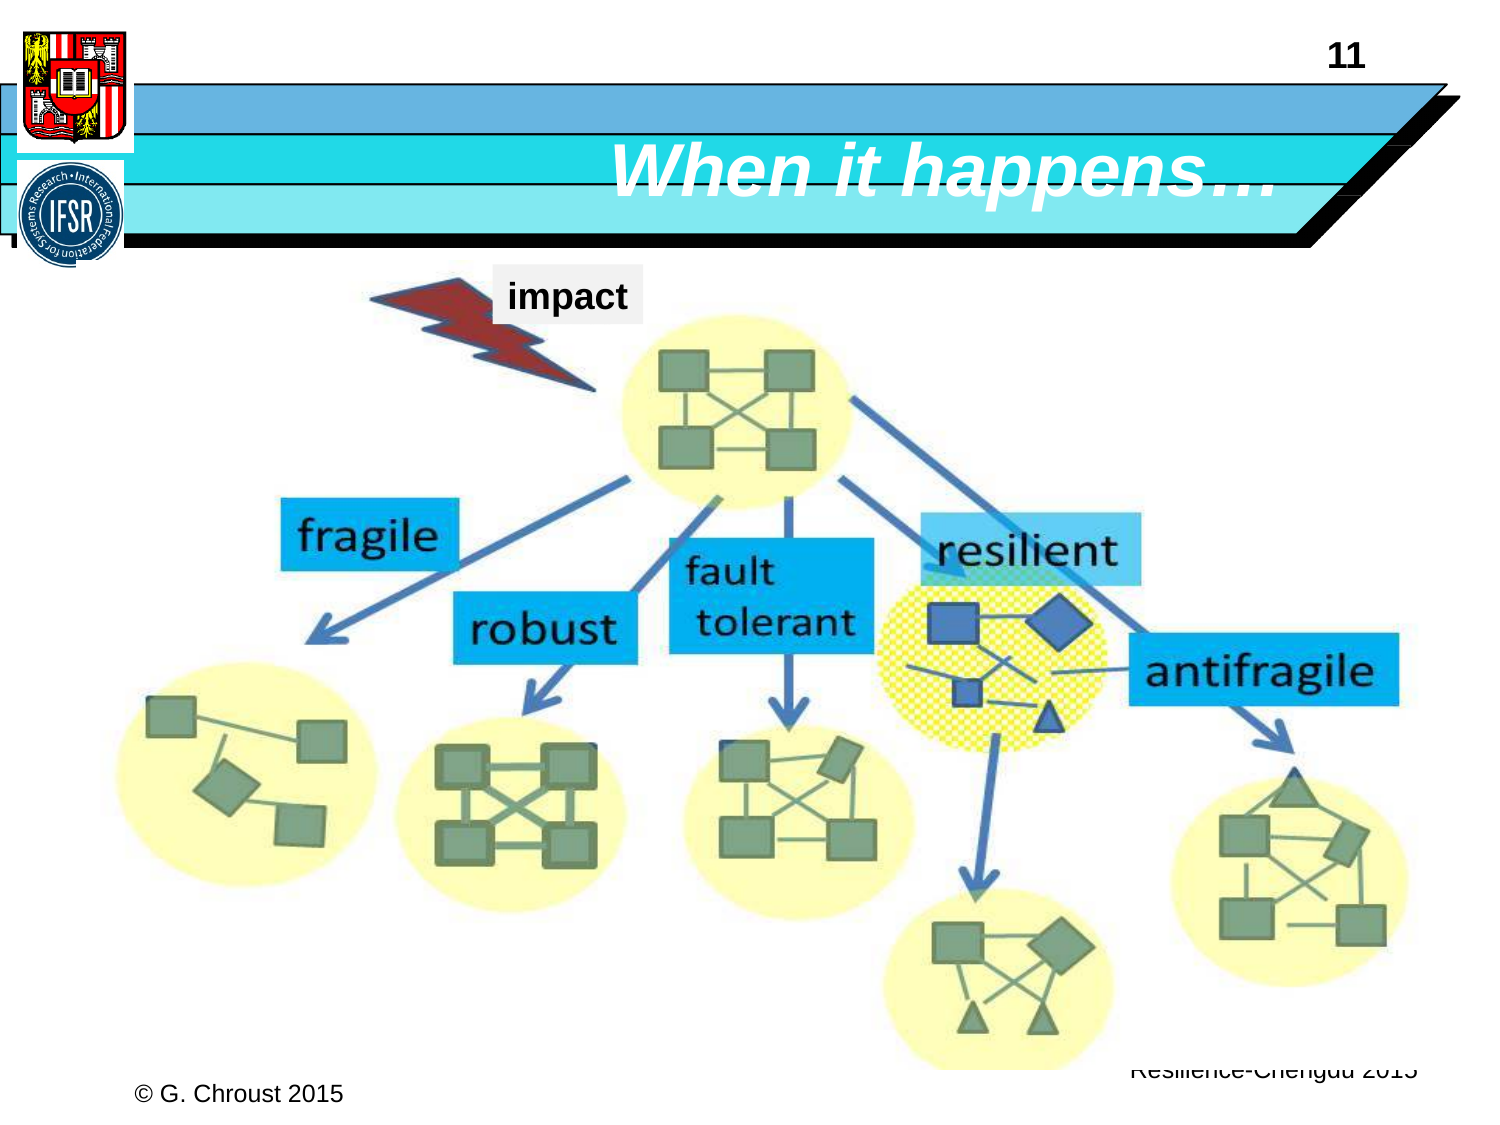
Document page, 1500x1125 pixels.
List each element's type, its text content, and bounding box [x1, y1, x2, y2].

picture [17, 160, 1457, 1070]
picture [17, 19, 134, 153]
title When it happens… [123, 78, 1299, 258]
